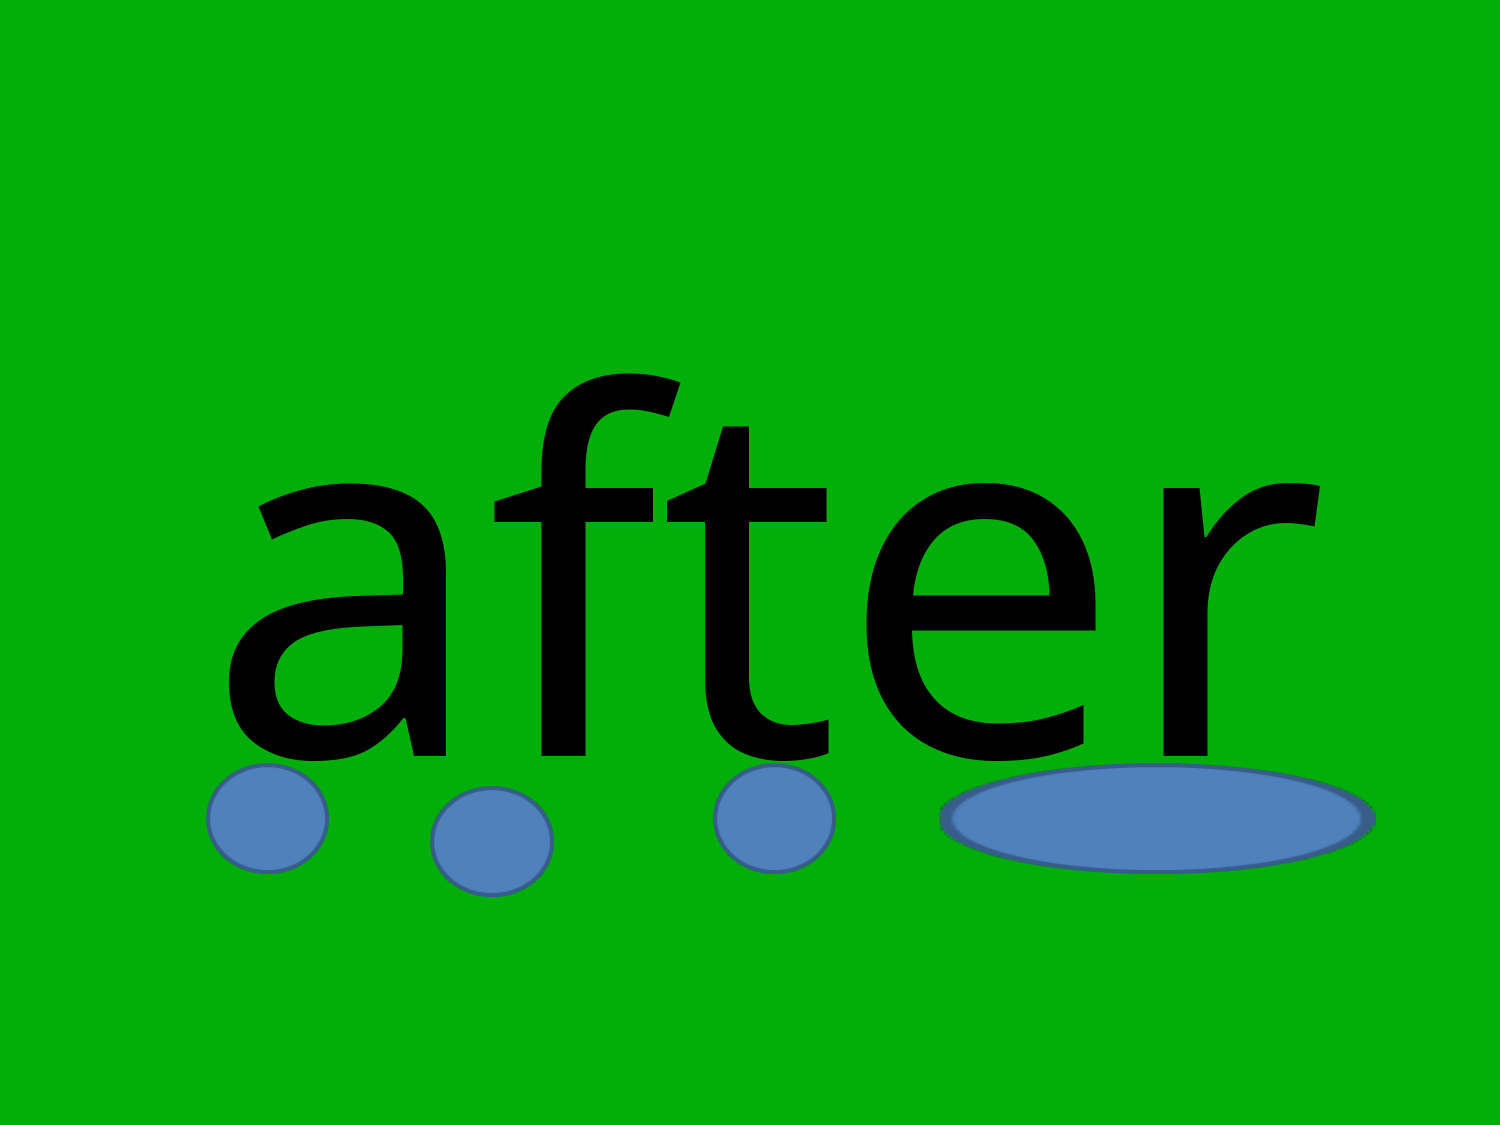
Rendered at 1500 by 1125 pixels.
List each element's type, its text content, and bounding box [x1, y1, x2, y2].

picture [206, 763, 329, 874]
title after [88, 361, 1447, 752]
picture [713, 763, 837, 874]
picture [430, 786, 554, 898]
picture [938, 763, 1377, 874]
